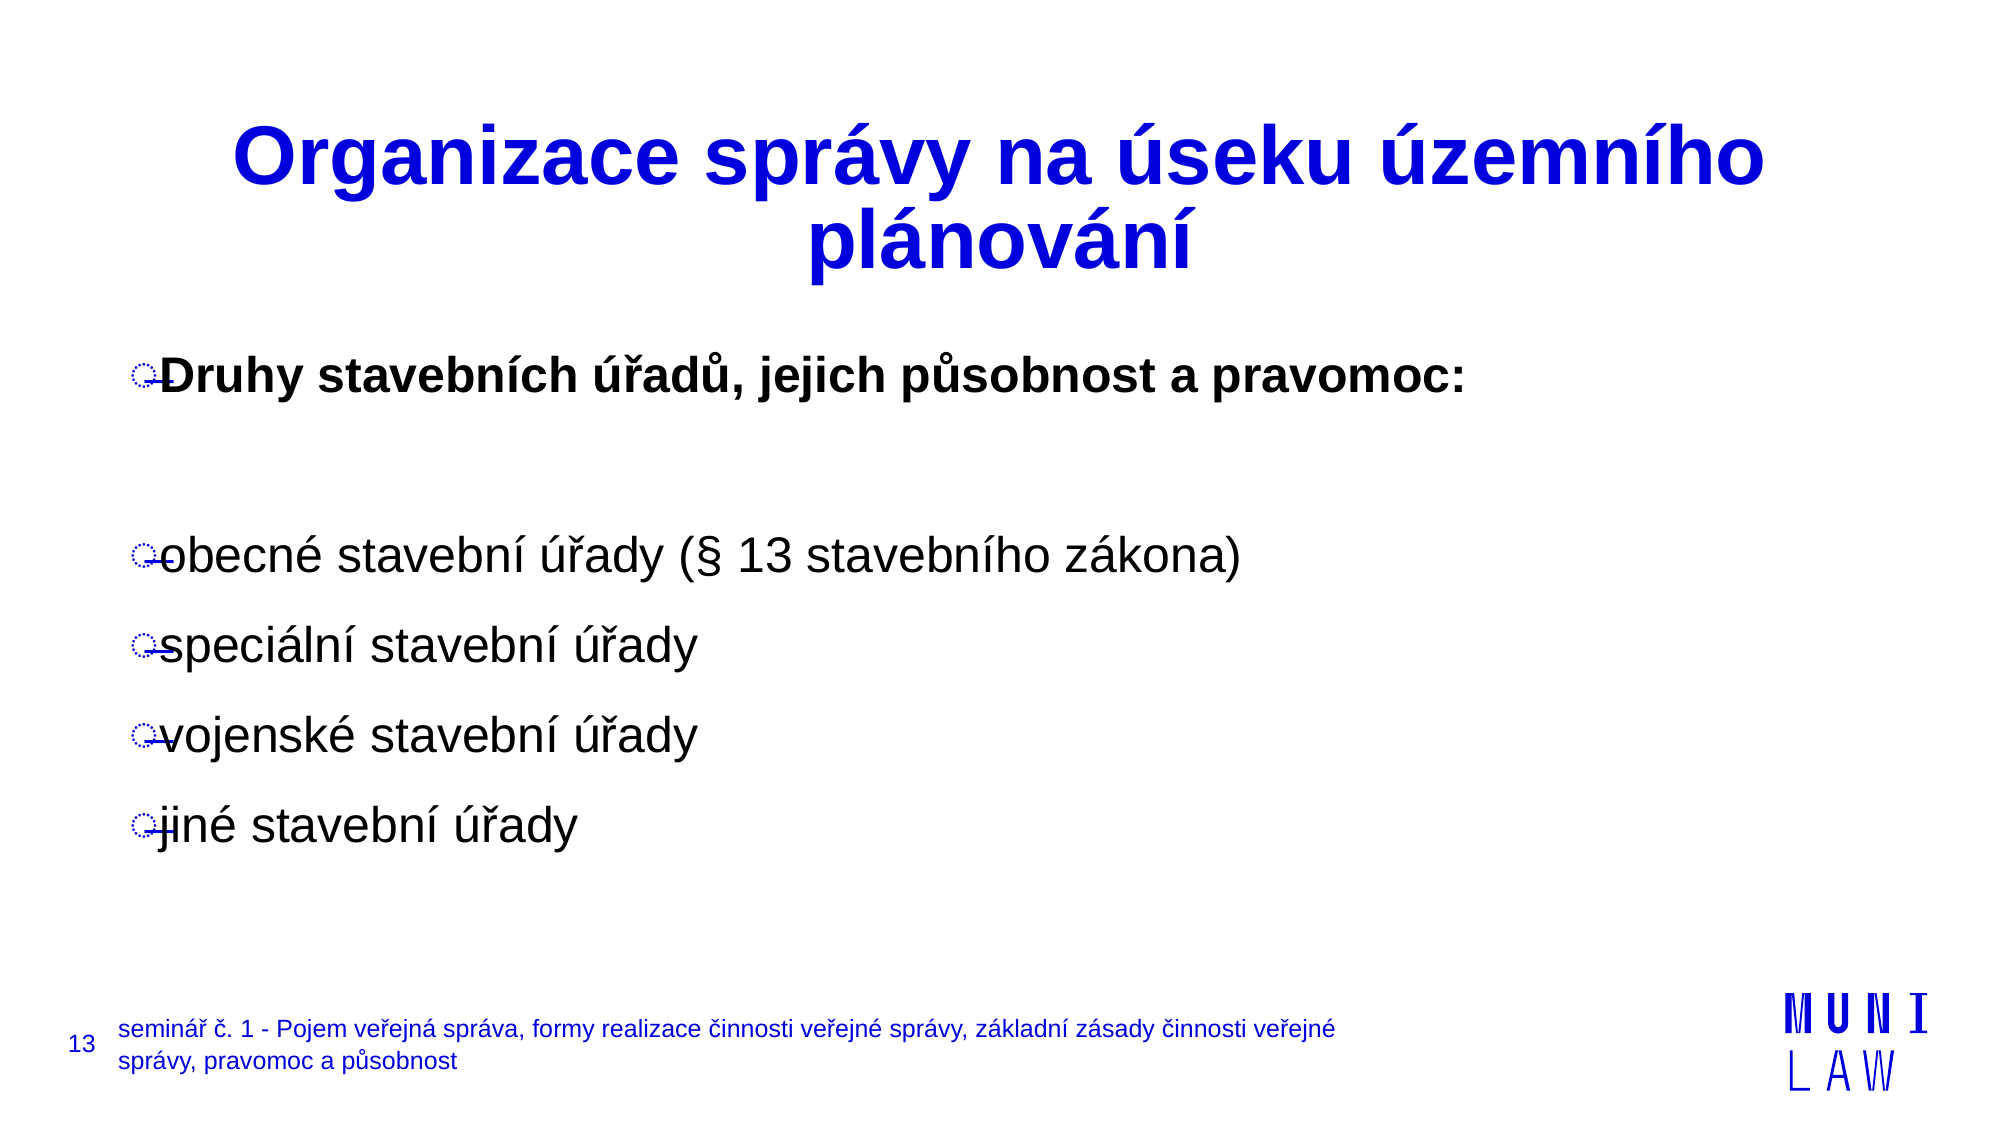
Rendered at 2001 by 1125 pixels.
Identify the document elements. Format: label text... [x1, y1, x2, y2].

list Druhy stavebních úřadů, jejich působnost a pravomoc: obecné stavební úřady (§ 13 stavebního zákona) speciální stavební úřady vojenské stavební úřady jiné stavební úřady [118, 312, 1902, 1007]
title Organizace správy na úseku územního plánování [118, 118, 1883, 193]
footer seminář č. 1 - Pojem veřejná správa, formy realizace činnosti veřejné správy, základní zásady činnosti veřejné správy, pravomoc a působnost [118, 1021, 1418, 1063]
slide_number 13 [67, 1021, 110, 1063]
